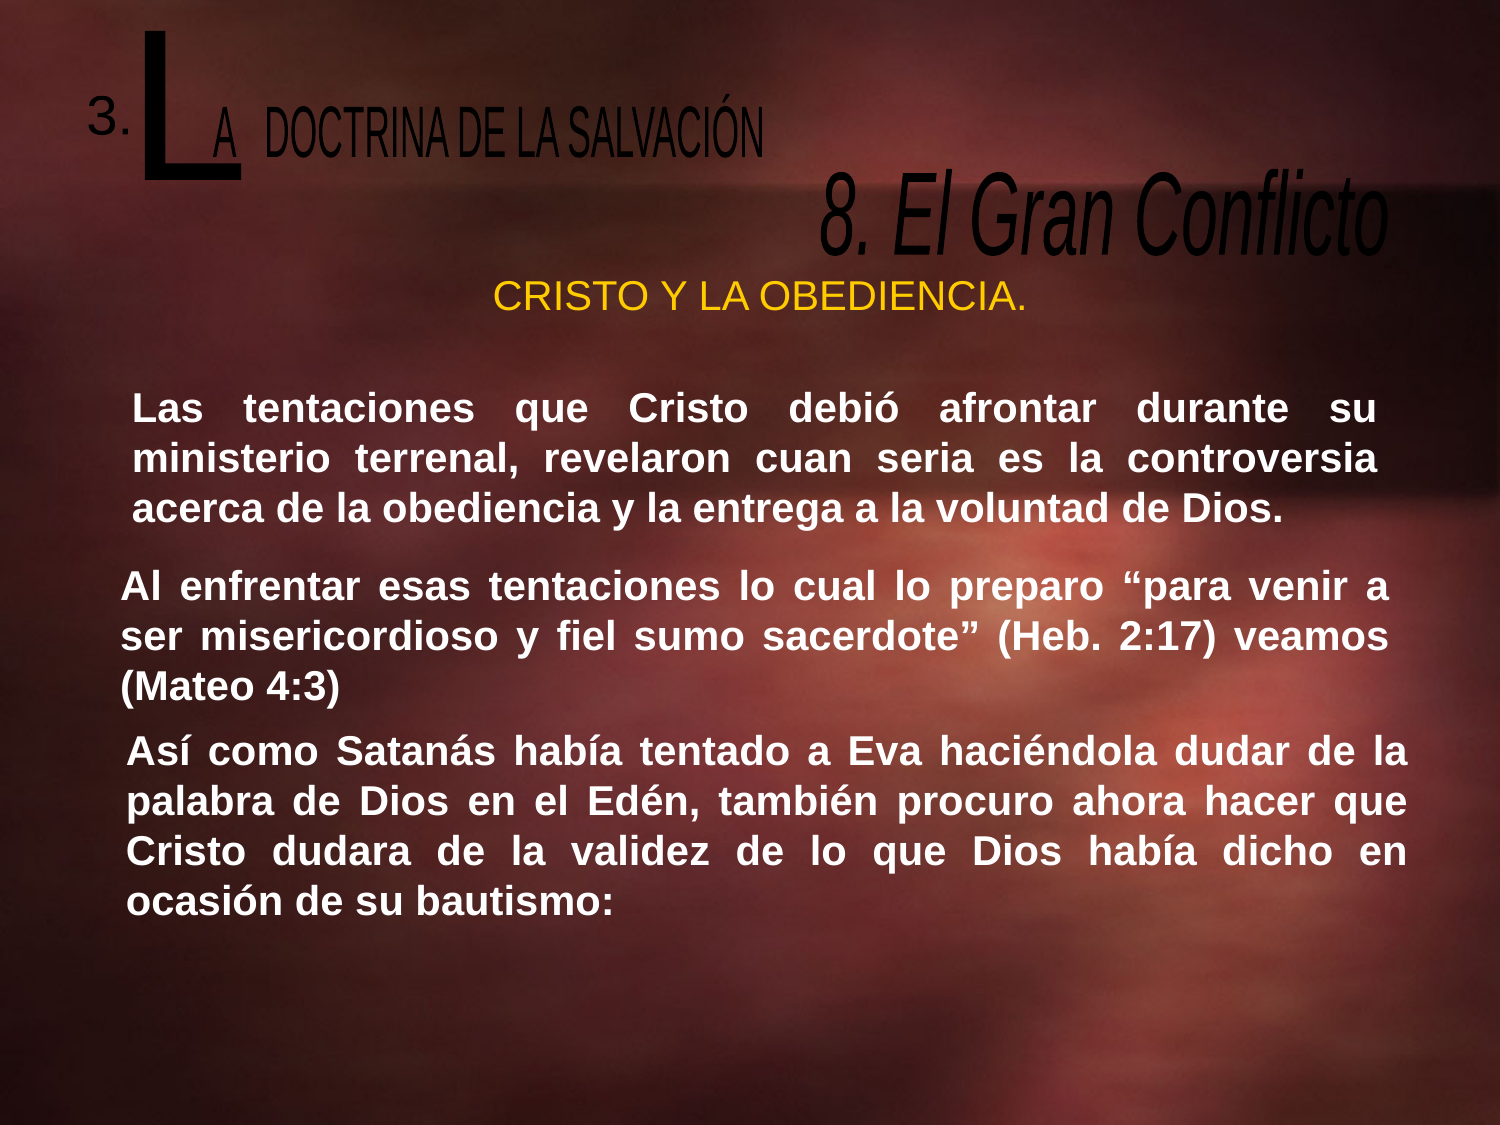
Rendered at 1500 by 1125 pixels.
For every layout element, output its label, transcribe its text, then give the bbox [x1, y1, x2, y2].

text_box CRISTO Y LA OBEDIENCIA. [477, 261, 1043, 326]
picture [0, 0, 1500, 1125]
text_box Así como Satanás había tentado a Eva haciéndola dudar de la palabra de Dios en el Edén, también procuro ahora hacer que Cristo dudara de la validez de lo que Dios había dicho en ocasión de su bautismo: [111, 716, 1424, 932]
text_box Las tentaciones que Cristo debió afrontar durante su ministerio terrenal, revelaron cuan seria es la controversia acerca de la obediencia y la entrega a la voluntad de Dios. [117, 373, 1393, 539]
text_box Al enfrentar esas tentaciones lo cual lo preparo “para venir a ser misericordioso y fiel sumo sacerdote” (Heb. 2:17) veamos (Mateo 4:3) [105, 551, 1405, 716]
